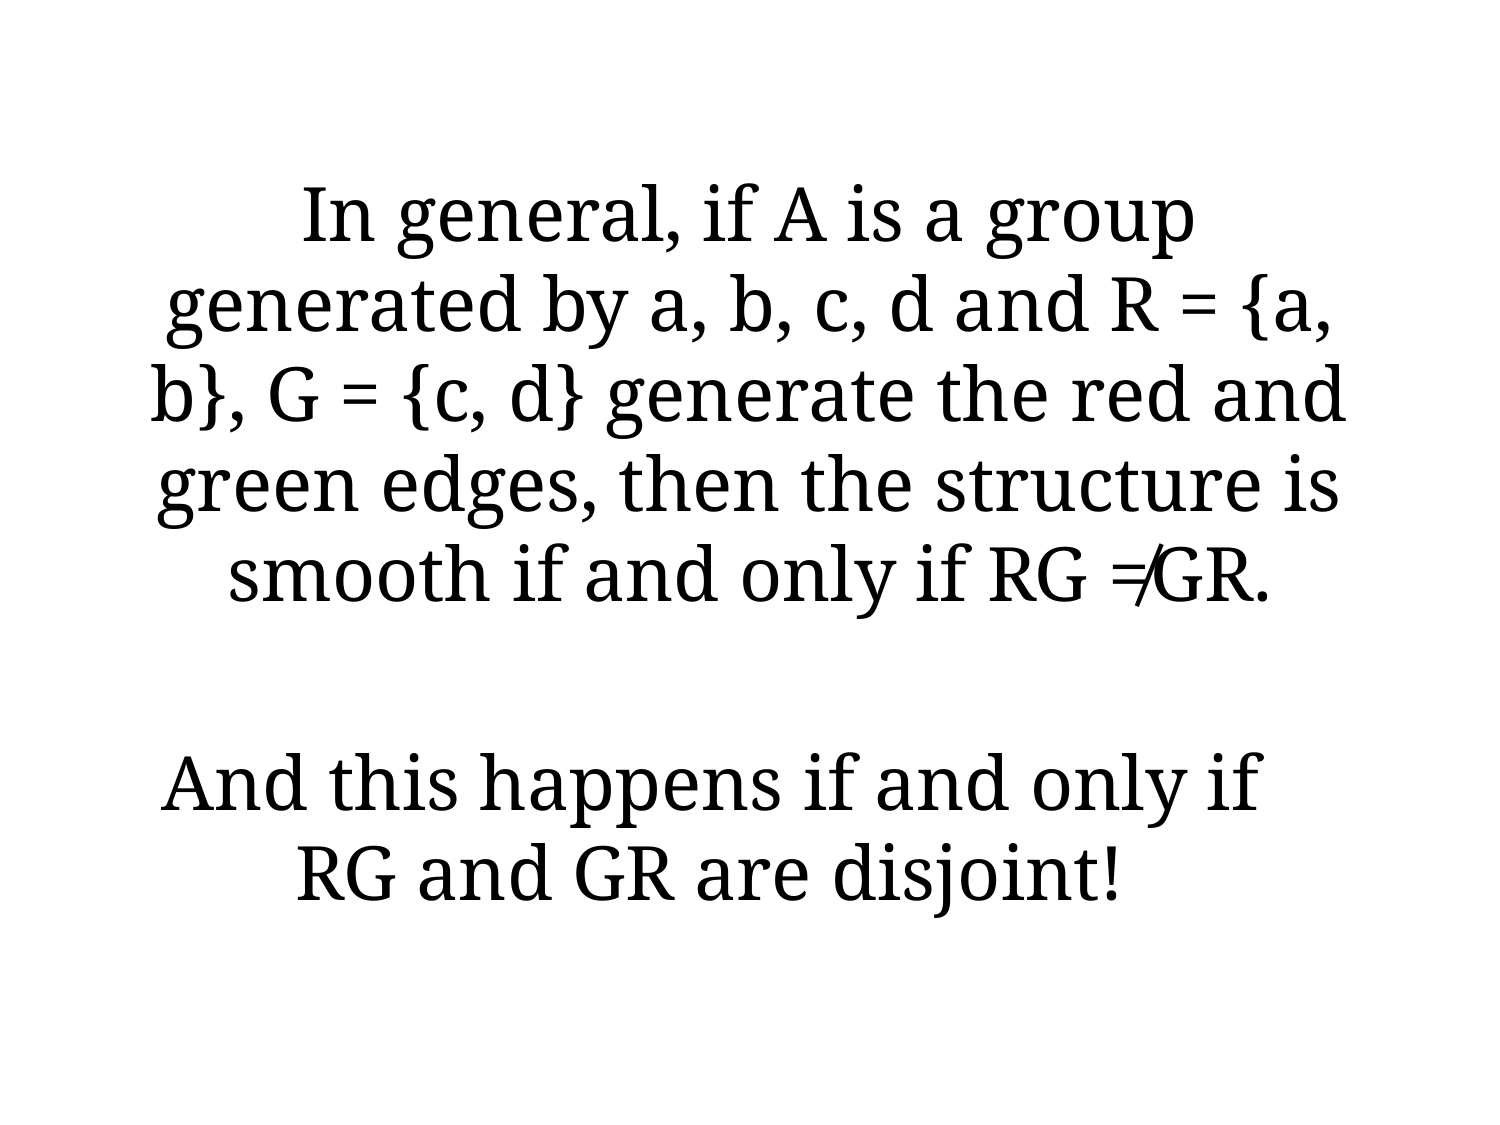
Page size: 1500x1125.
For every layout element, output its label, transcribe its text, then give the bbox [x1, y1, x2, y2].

text_box And this happens if and only if RG and GR are disjoint! [112, 679, 1309, 972]
title In general, if A is a group generated by a, b, c, d and R = {a, b}, G = {c, d} generate the red and green edges, then the structure is smooth if and only if RG ≠GR. [112, 102, 1388, 680]
